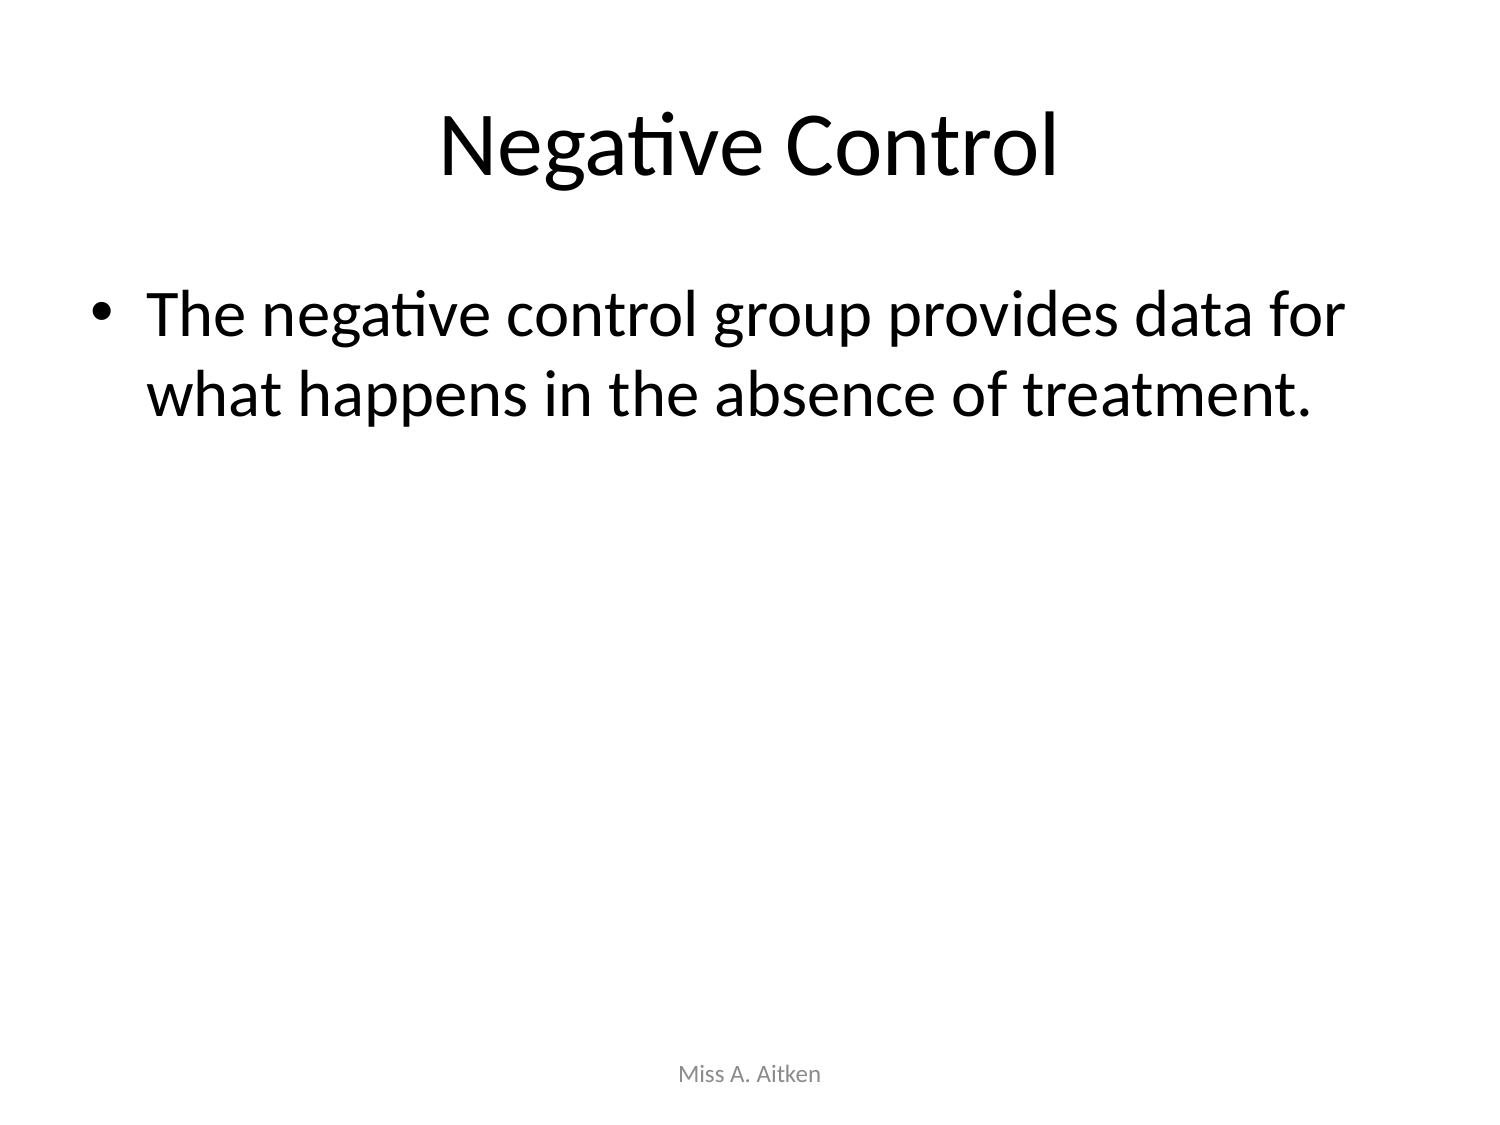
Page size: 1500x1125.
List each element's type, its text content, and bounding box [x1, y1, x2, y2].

title Negative Control [75, 45, 1425, 233]
footer Miss A. Aitken [512, 1042, 988, 1103]
list The negative control group provides data for what happens in the absence of treatment. [75, 262, 1425, 1005]
